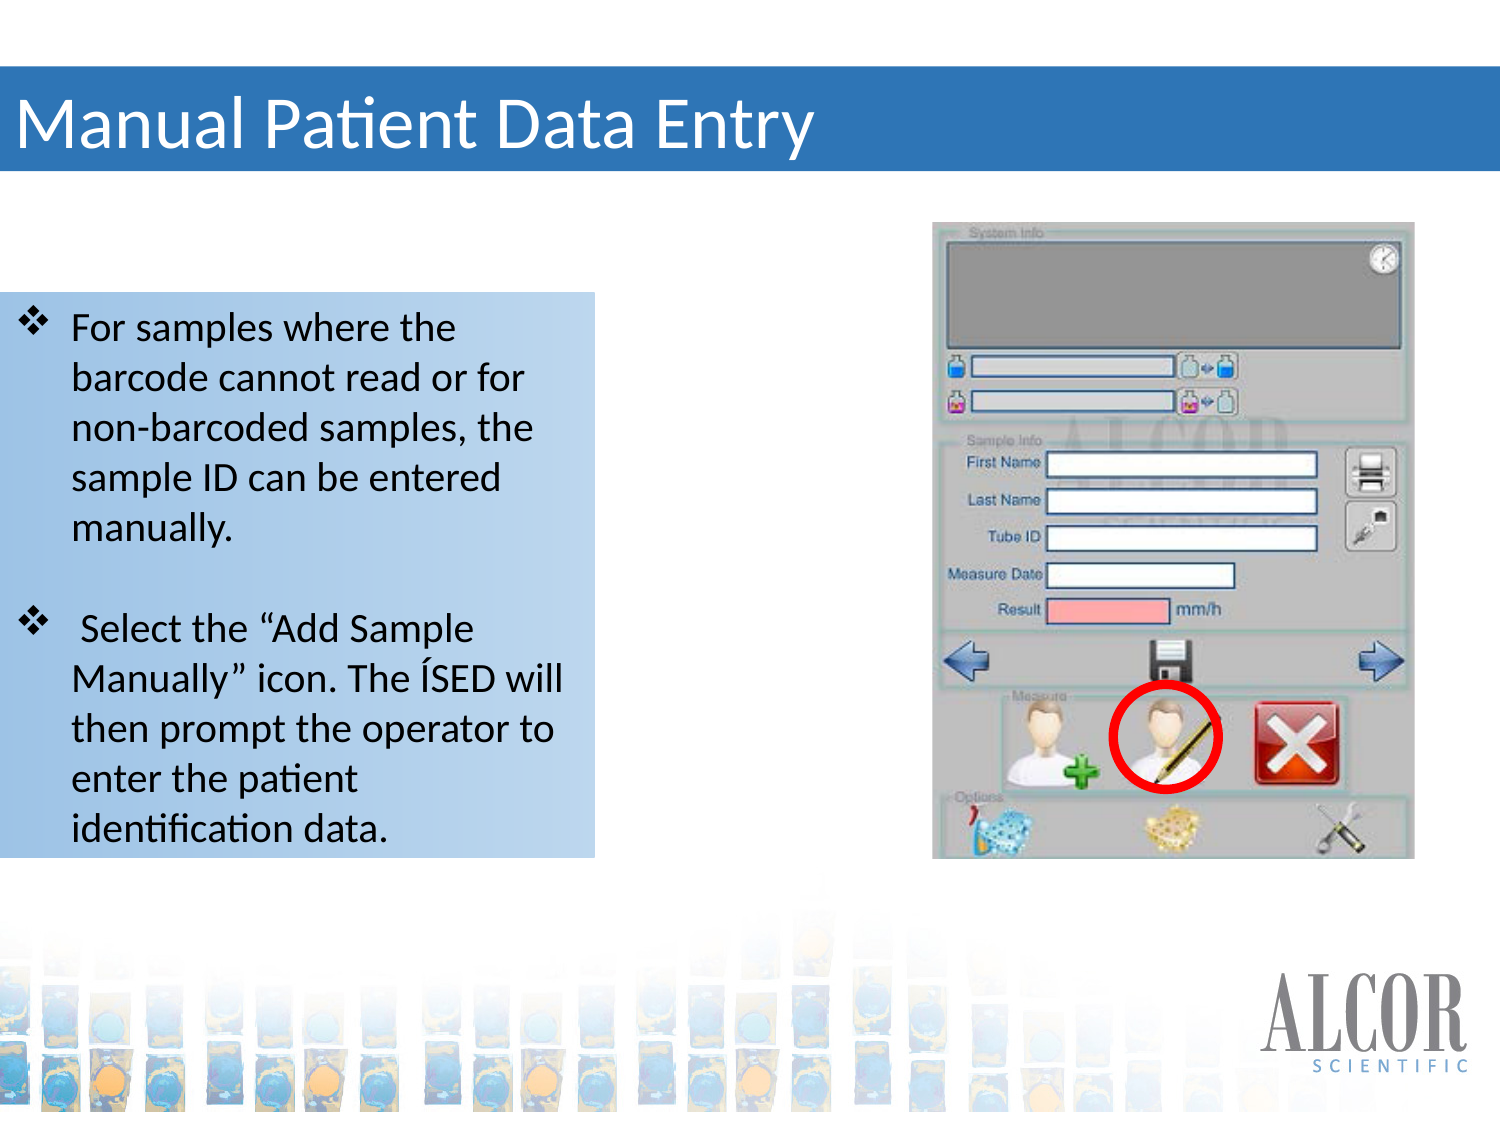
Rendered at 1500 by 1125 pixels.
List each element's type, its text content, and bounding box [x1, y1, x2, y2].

text_box For samples where the barcode cannot read or for non-barcoded samples, the sample ID can be entered manually. Select the “Add Sample Manually” icon. The ÍSED will then prompt the operator to enter the patient identification data. [0, 292, 595, 858]
picture [0, 222, 1500, 1125]
text_box Manual Patient Data Entry [0, 66, 1500, 172]
